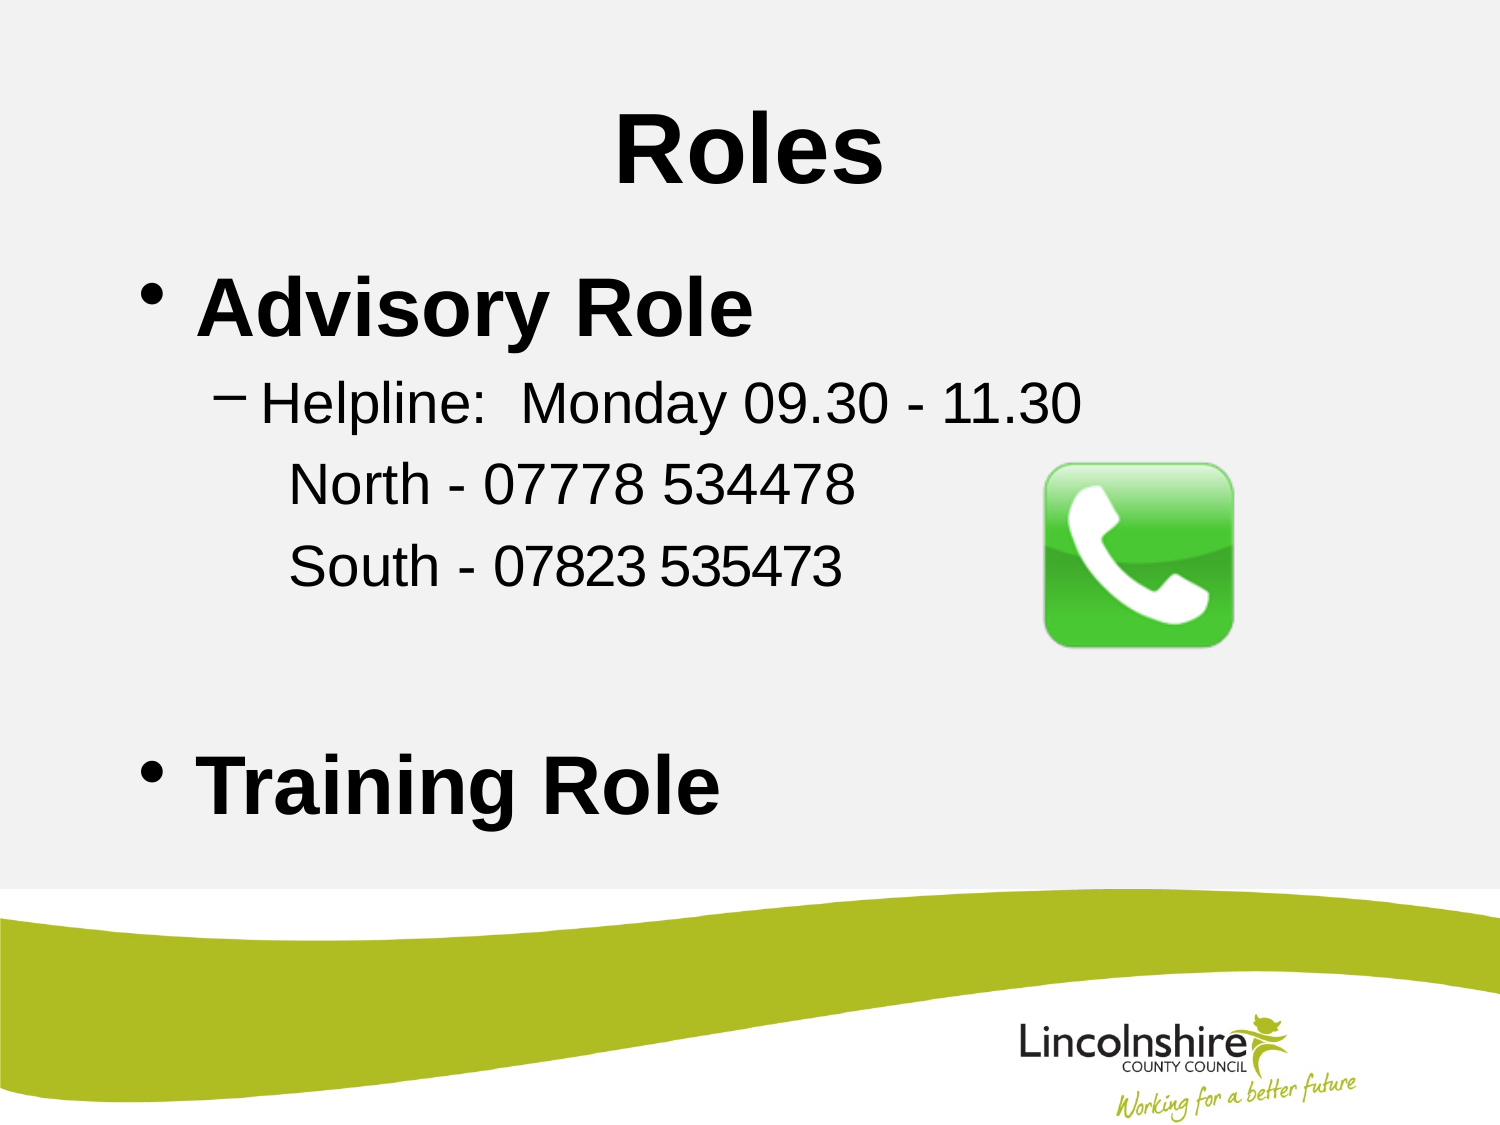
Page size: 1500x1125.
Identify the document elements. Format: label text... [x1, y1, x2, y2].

title Roles [112, 50, 1388, 238]
picture [1038, 455, 1240, 656]
picture [0, 889, 1500, 1125]
list Advisory Role Helpline: Monday 09.30 - 11.30 North - 07778 534478 South - 07823 535473 Training Role [123, 245, 1388, 884]
